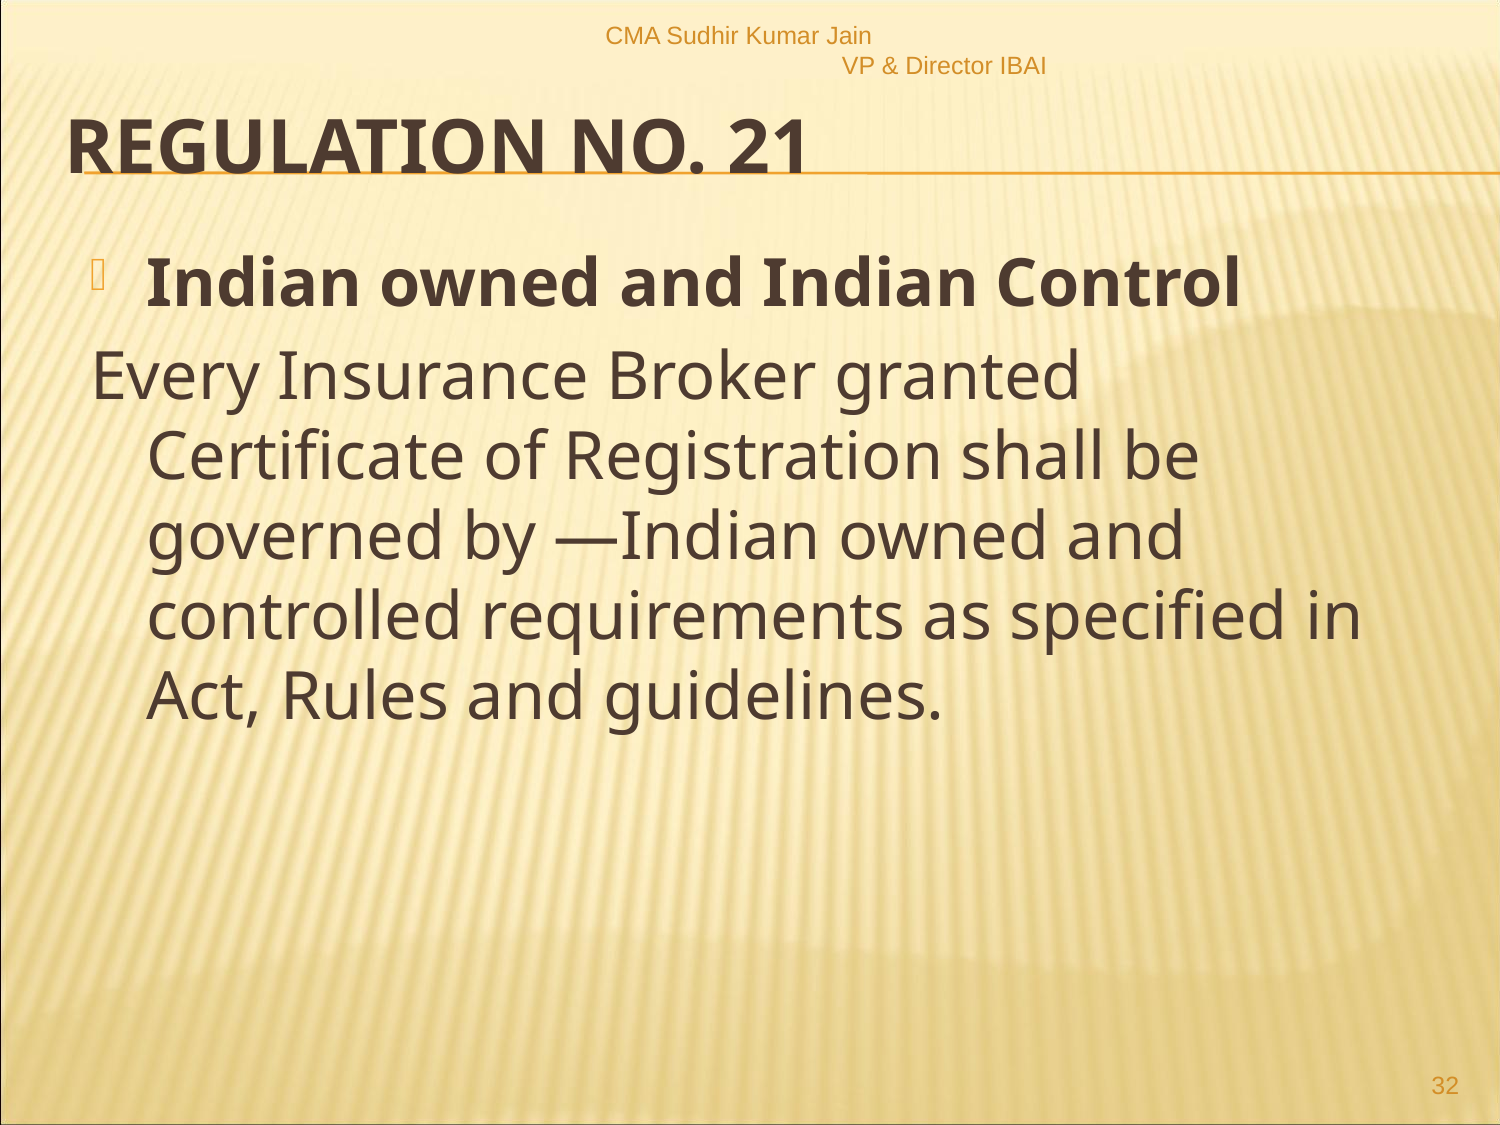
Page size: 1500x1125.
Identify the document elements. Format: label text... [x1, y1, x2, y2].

title Regulation no. 21 [50, 75, 1475, 213]
slide_number 32 [1350, 1061, 1475, 1103]
footer CMA Sudhir Kumar Jain VP & Director IBAI [587, 12, 1063, 60]
list Indian owned and Indian Control Every Insurance Broker granted Certificate of Registration shall be governed by ―Indian owned and controlled requirements as specified in Act, Rules and guidelines. [75, 231, 1425, 1094]
picture [0, 0, 1500, 1125]
